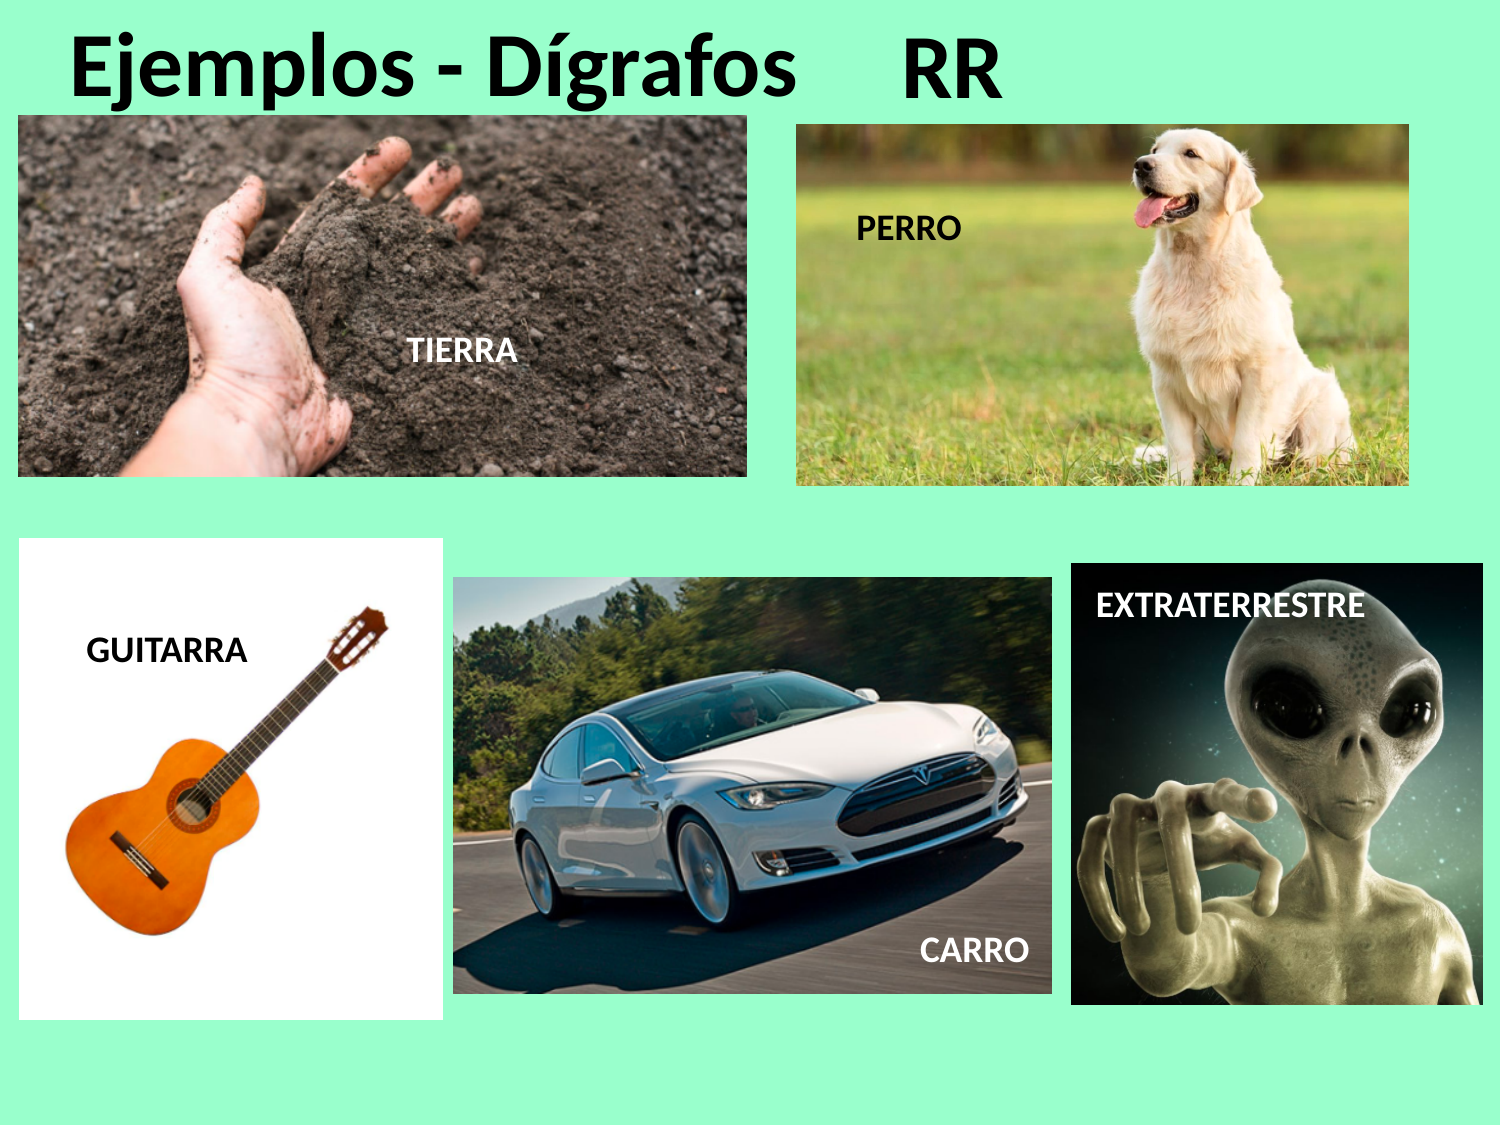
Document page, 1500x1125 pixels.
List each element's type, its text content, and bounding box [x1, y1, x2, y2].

picture [453, 576, 1052, 994]
picture [796, 124, 1409, 487]
picture [1071, 563, 1484, 1005]
title Ejemplos - Dígrafos [0, 0, 886, 154]
text_box RR [886, 0, 1450, 125]
picture [18, 538, 443, 1020]
picture [17, 115, 747, 477]
